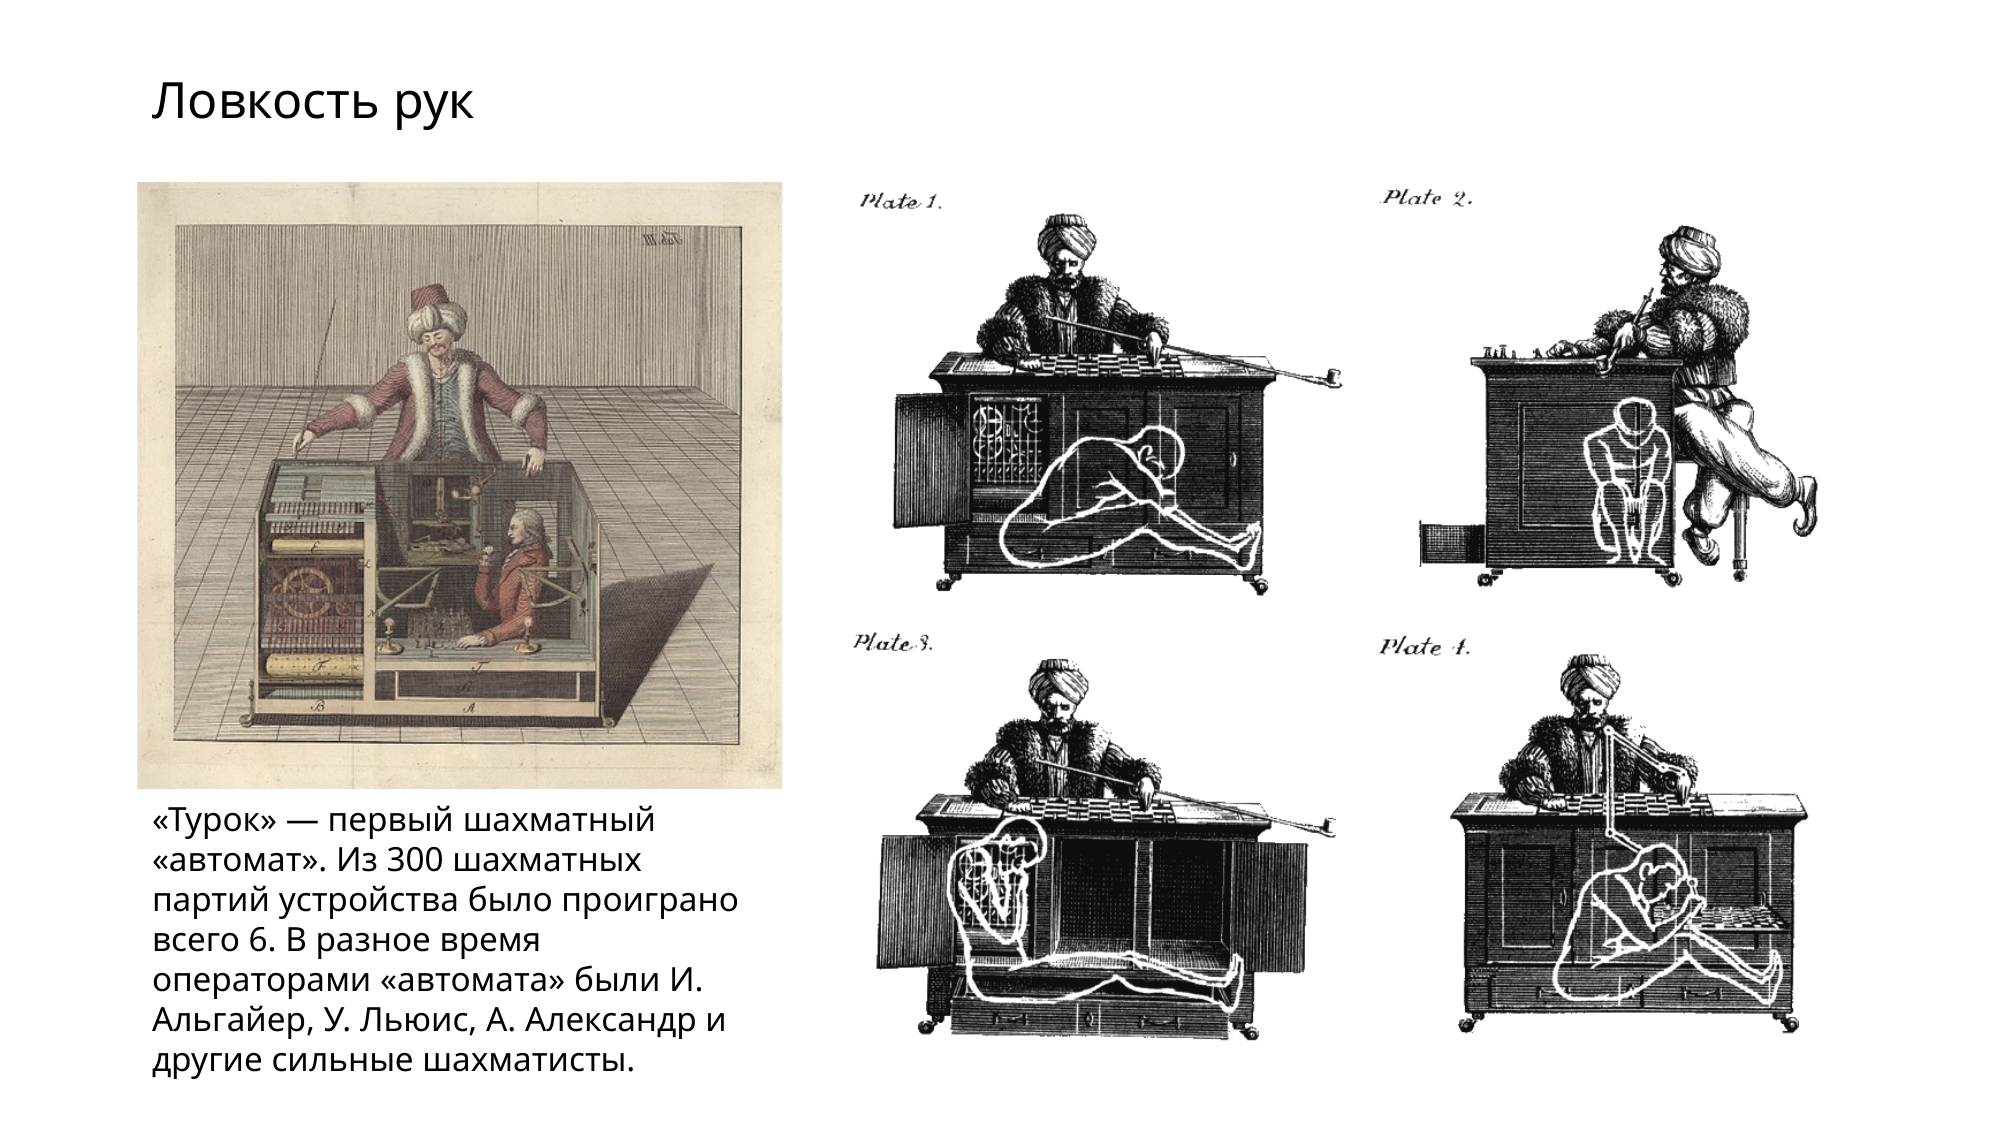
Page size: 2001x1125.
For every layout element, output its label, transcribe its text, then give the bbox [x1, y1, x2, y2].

picture [819, 182, 1863, 1047]
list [137, 182, 783, 789]
text_box «Турок» — первый шахматный «автомат». Из 300 шахматных партий устройства было проиграно всего 6. В разное время операторами «автомата» были И. Альгайер, У. Льюис, А. Александр и другие сильные шахматисты. [137, 791, 783, 1086]
title Ловкость рук [137, 59, 1863, 145]
